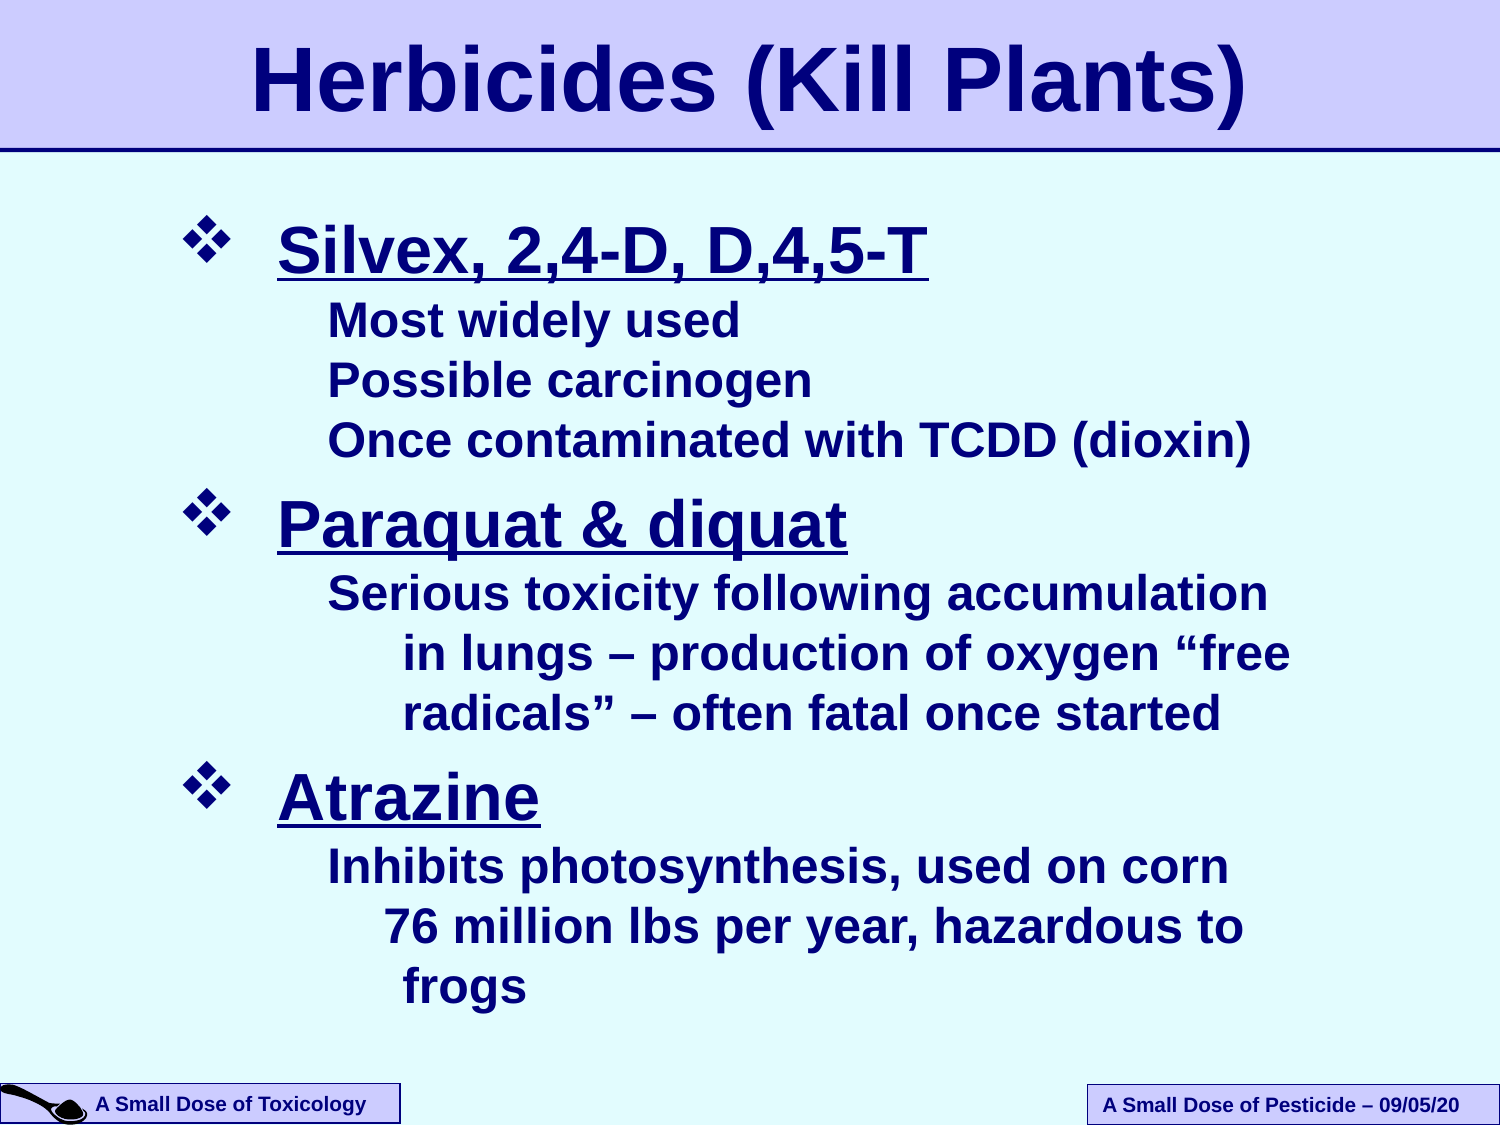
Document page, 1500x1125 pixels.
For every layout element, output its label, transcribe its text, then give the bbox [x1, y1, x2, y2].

title Herbicides (Kill Plants) [87, 12, 1413, 138]
list Silvex, 2,4-D, D,4,5-T Most widely used Possible carcinogen Once contaminated with TCDD (dioxin) Paraquat & diquat Serious toxicity following accumulation in lungs – production of oxygen “free radicals” – often fatal once started Atrazine Inhibits photosynthesis, used on corn 76 million lbs per year, hazardous to frogs [162, 200, 1338, 1022]
